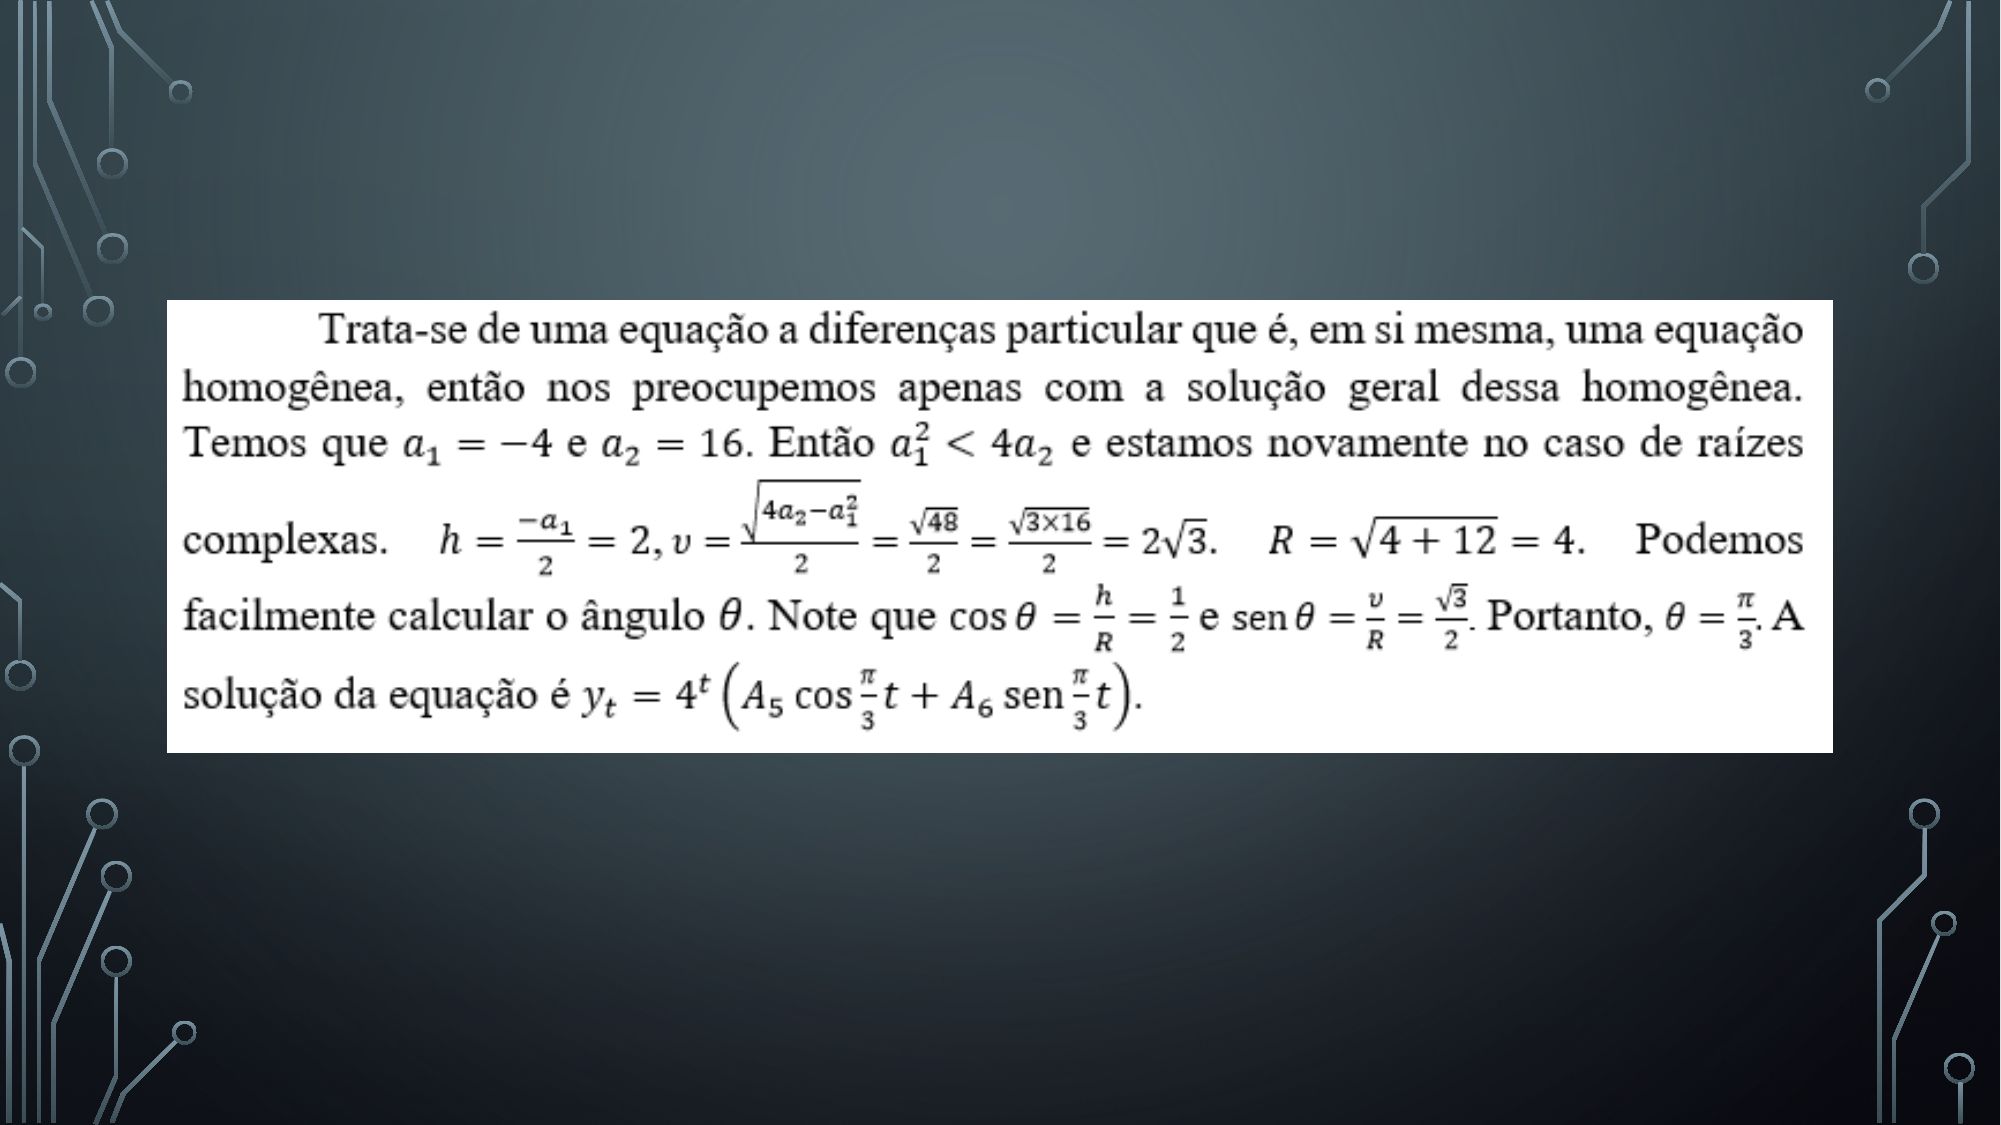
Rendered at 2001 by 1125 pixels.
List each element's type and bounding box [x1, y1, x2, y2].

picture [166, 299, 1834, 753]
